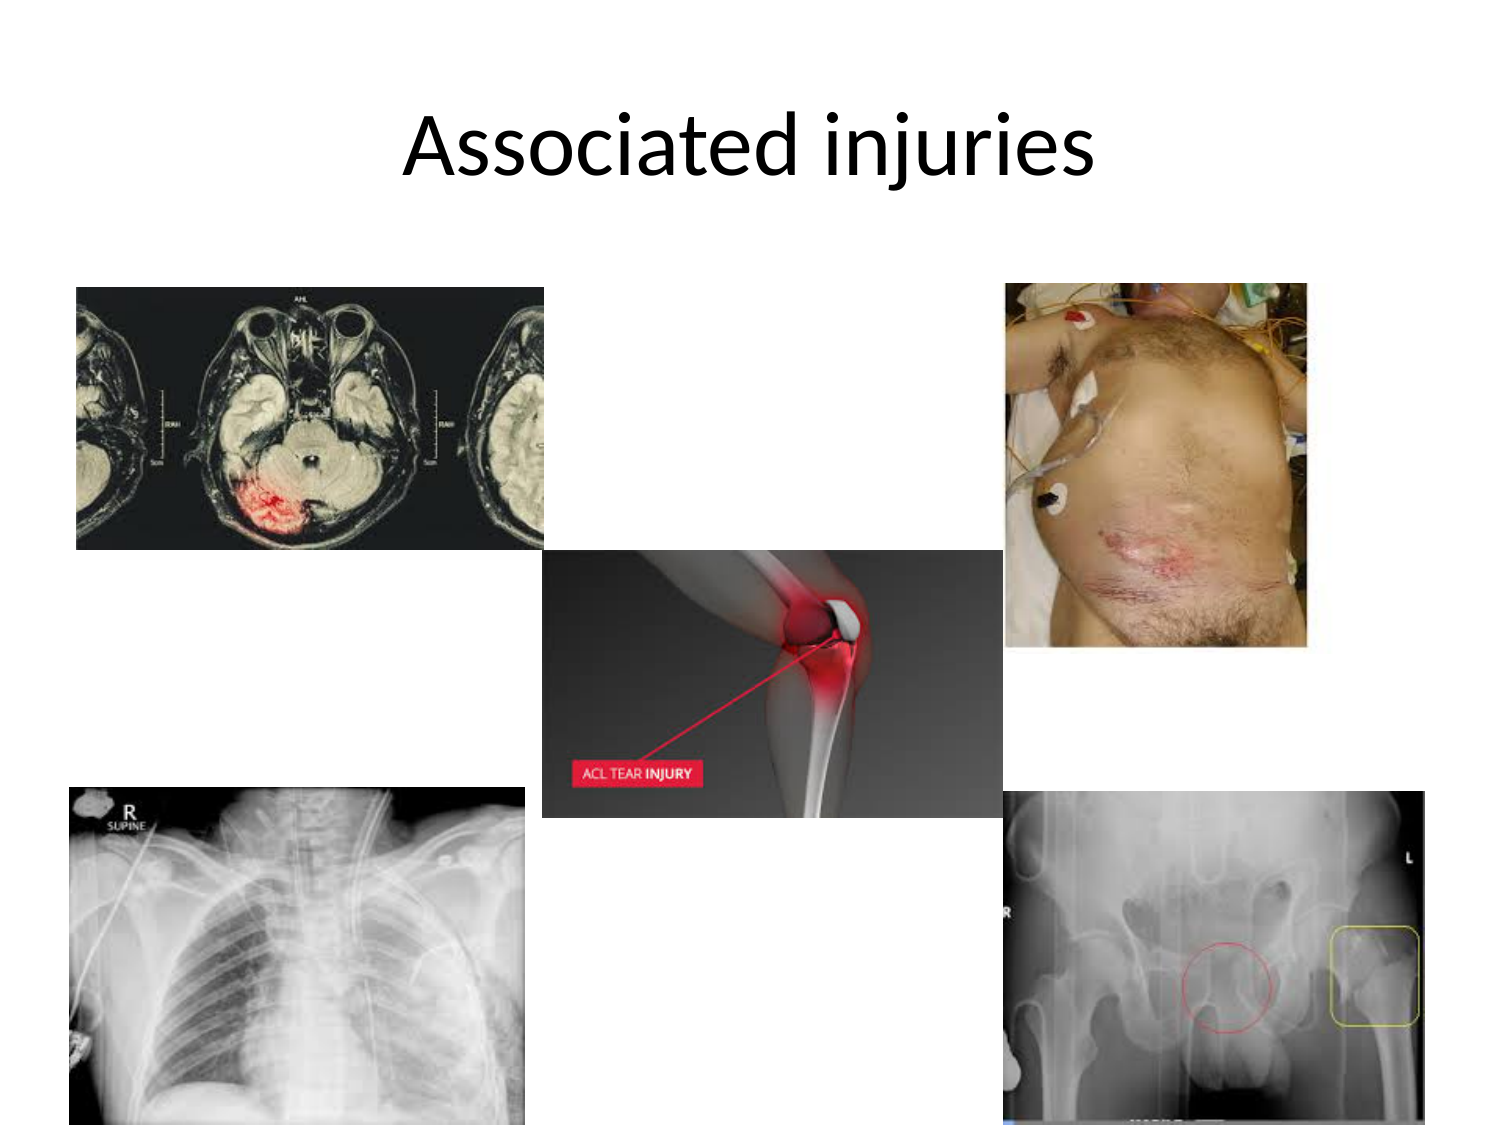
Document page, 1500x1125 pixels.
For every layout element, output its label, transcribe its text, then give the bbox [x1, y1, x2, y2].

picture [69, 787, 526, 1125]
title Associated injuries [75, 45, 1425, 233]
picture [76, 283, 1426, 1125]
